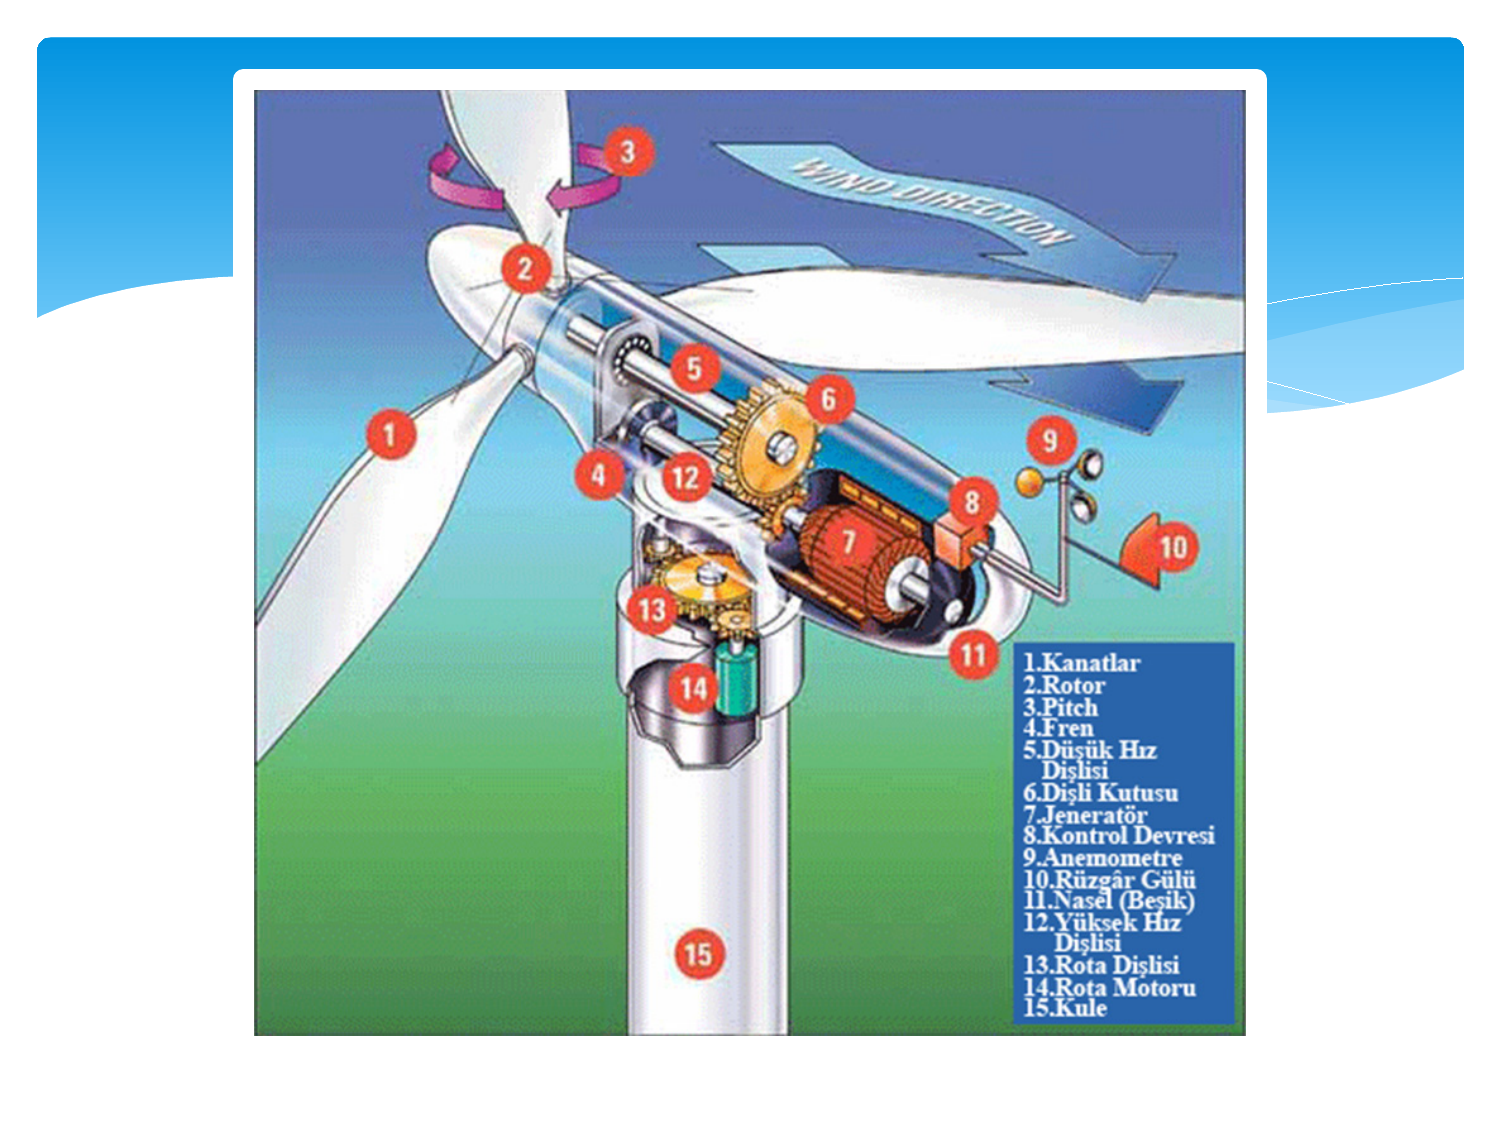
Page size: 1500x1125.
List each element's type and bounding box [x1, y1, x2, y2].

list [253, 89, 1247, 1036]
